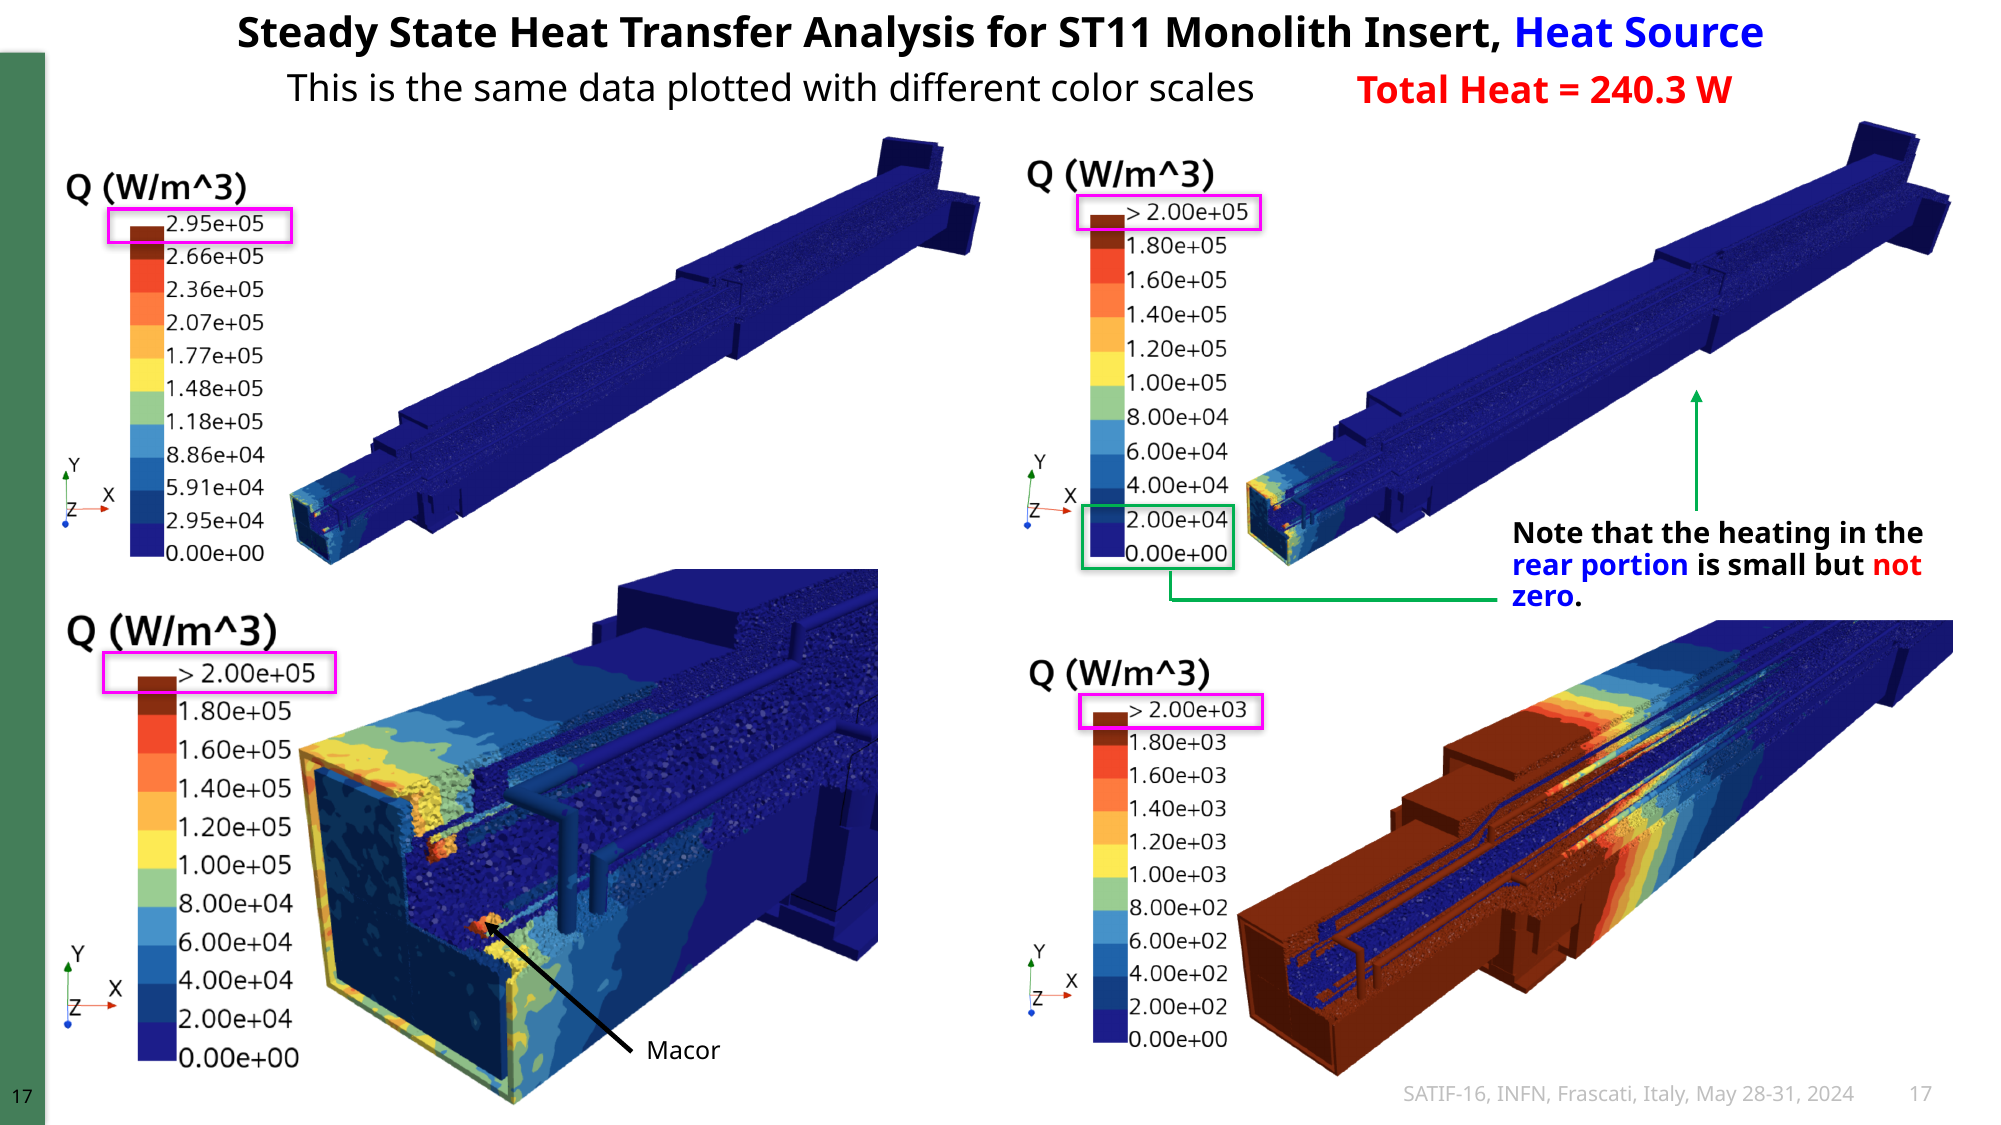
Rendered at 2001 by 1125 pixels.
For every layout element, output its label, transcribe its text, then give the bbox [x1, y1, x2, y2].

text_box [1022, 619, 1954, 1082]
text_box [61, 596, 878, 1111]
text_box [58, 133, 990, 596]
text_box Total Heat = 240.3 W [1347, 63, 1748, 118]
text_box This is the same data plotted with different color scales [272, 62, 1347, 118]
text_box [1022, 118, 2000, 601]
title Steady State Heat Transfer Analysis for ST11 Monolith Insert, Heat Source [65, 3, 1937, 65]
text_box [484, 921, 632, 1053]
